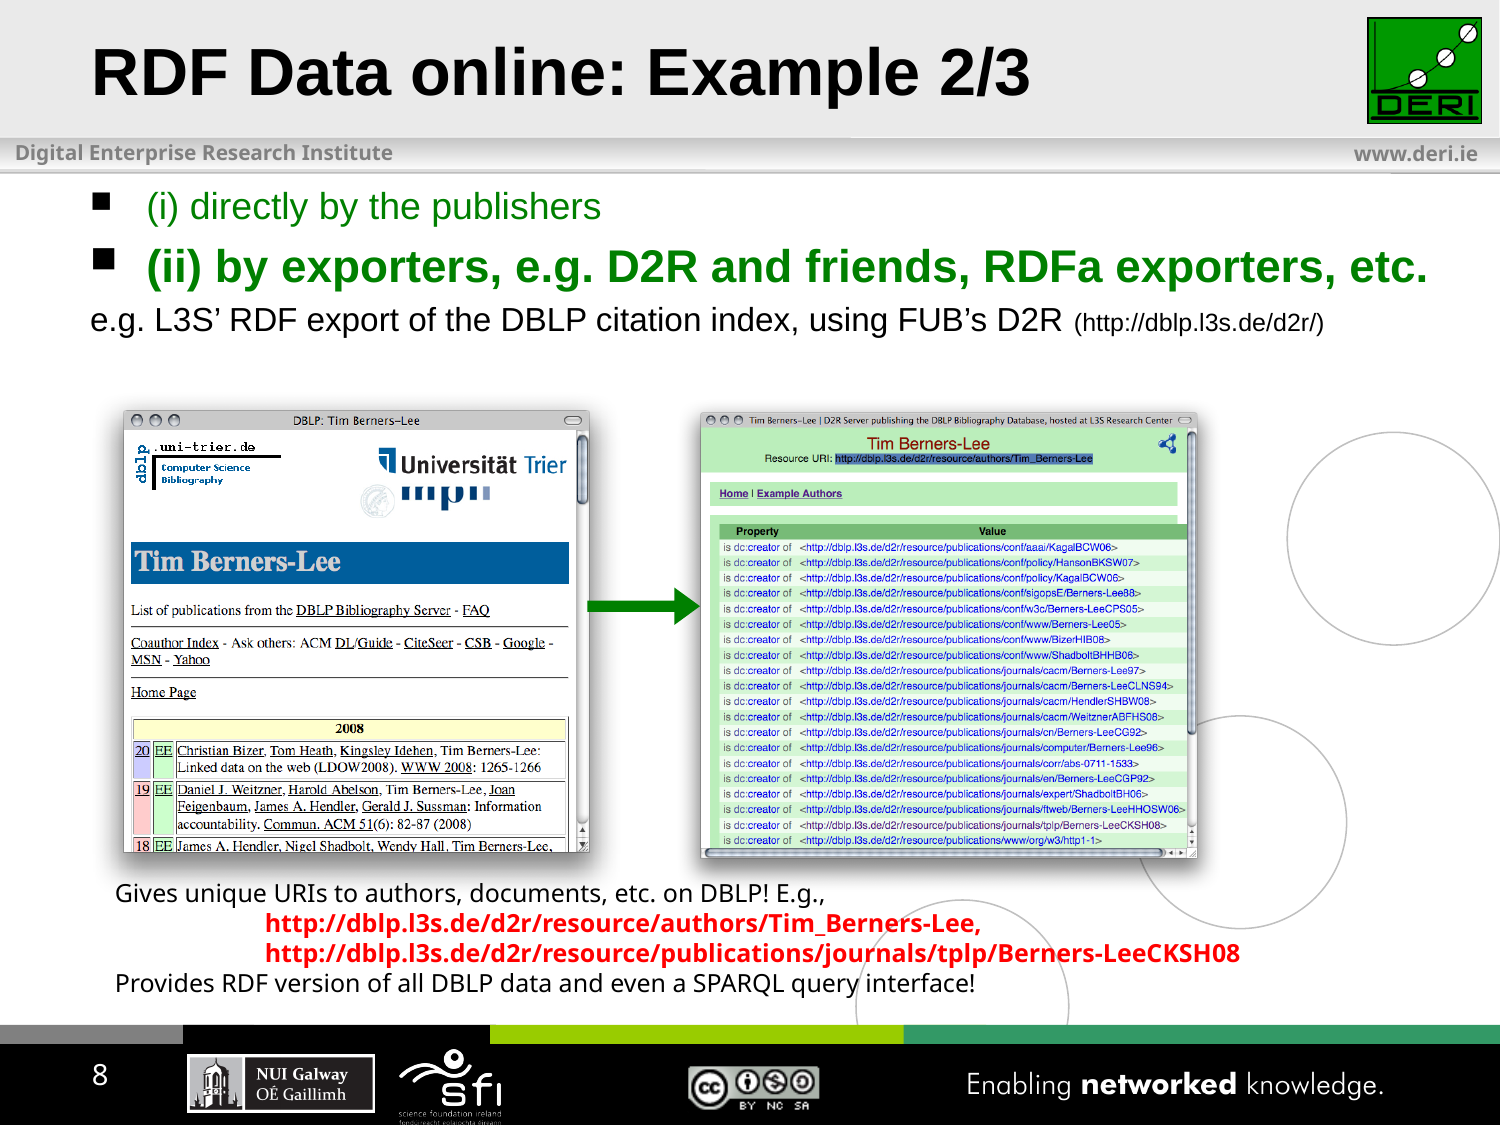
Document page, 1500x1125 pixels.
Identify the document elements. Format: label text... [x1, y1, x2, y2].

text_box 8 [76, 1048, 427, 1108]
list (i) directly by the publishers (ii) by exporters, e.g. D2R and friends, RDFa exporters, etc. e.g. L3S’ RDF export of the DBLP citation index, using FUB’s D2R (http://dblp.l3s.de/d2r/) [74, 174, 1500, 943]
picture [187, 1108, 375, 1113]
picture [399, 1049, 501, 1125]
picture [687, 1065, 821, 1113]
text_box [629, 600, 668, 612]
picture [962, 1044, 1388, 1125]
title RDF Data online: Example 2/3 [76, 0, 1353, 138]
picture [673, 396, 1223, 894]
picture [88, 388, 625, 901]
picture [1367, 17, 1482, 124]
text_box Gives unique URIs to authors, documents, etc. on DBLP! E.g., http://dblp.l3s.de/d2r/resource/authors/Tim_Berners-Lee, http://dblp.l3s.de/d2r/resource/publications/journals/tplp/Berners-LeeCKSH08 Provides RDF version of all DBLP data and even a SPARQL query interface! [99, 870, 1500, 1005]
